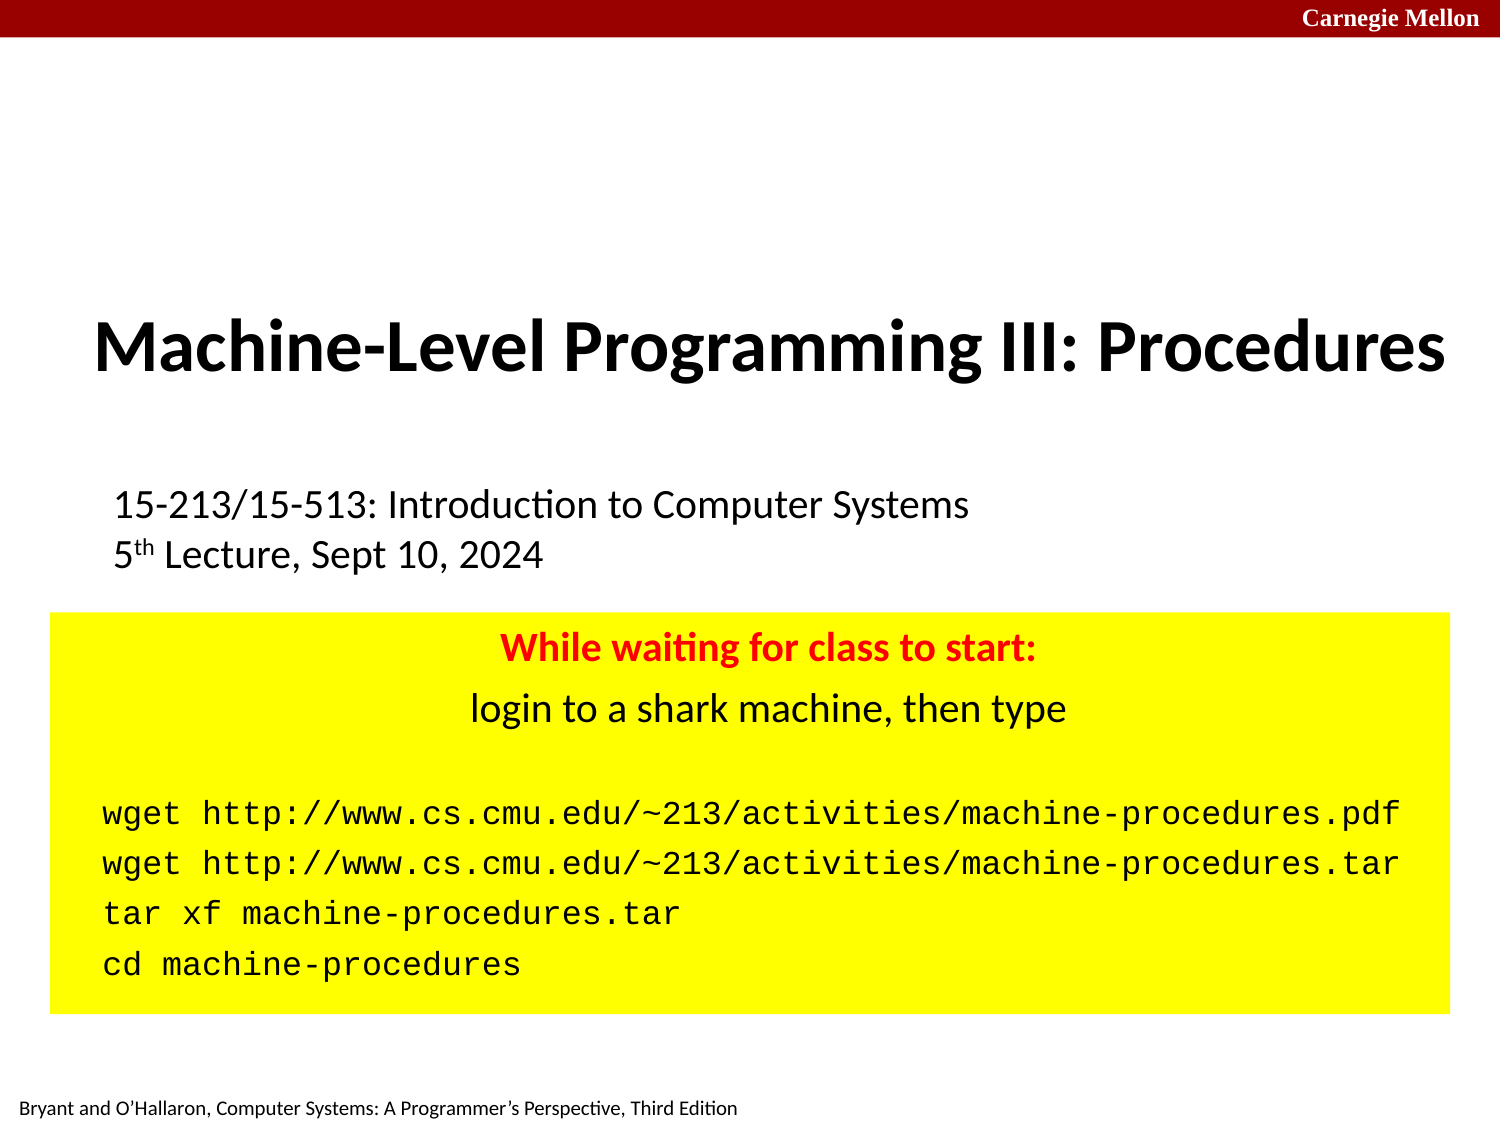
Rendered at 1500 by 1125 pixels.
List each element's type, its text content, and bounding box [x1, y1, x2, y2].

title Machine-Level Programming III: Procedures 15-213/15-513: Introduction to Computer Systems 5th Lecture, Sept 10, 2024 [87, 290, 1500, 716]
text_box While waiting for class to start: login to a shark machine, then type wget http://www.cs.cmu.edu/~213/activities/machine-procedures.pdf wget http://www.cs.cmu.edu/~213/activities/machine-procedures.tar tar xf machine-procedures.tar cd machine-procedures [49, 612, 1451, 1015]
